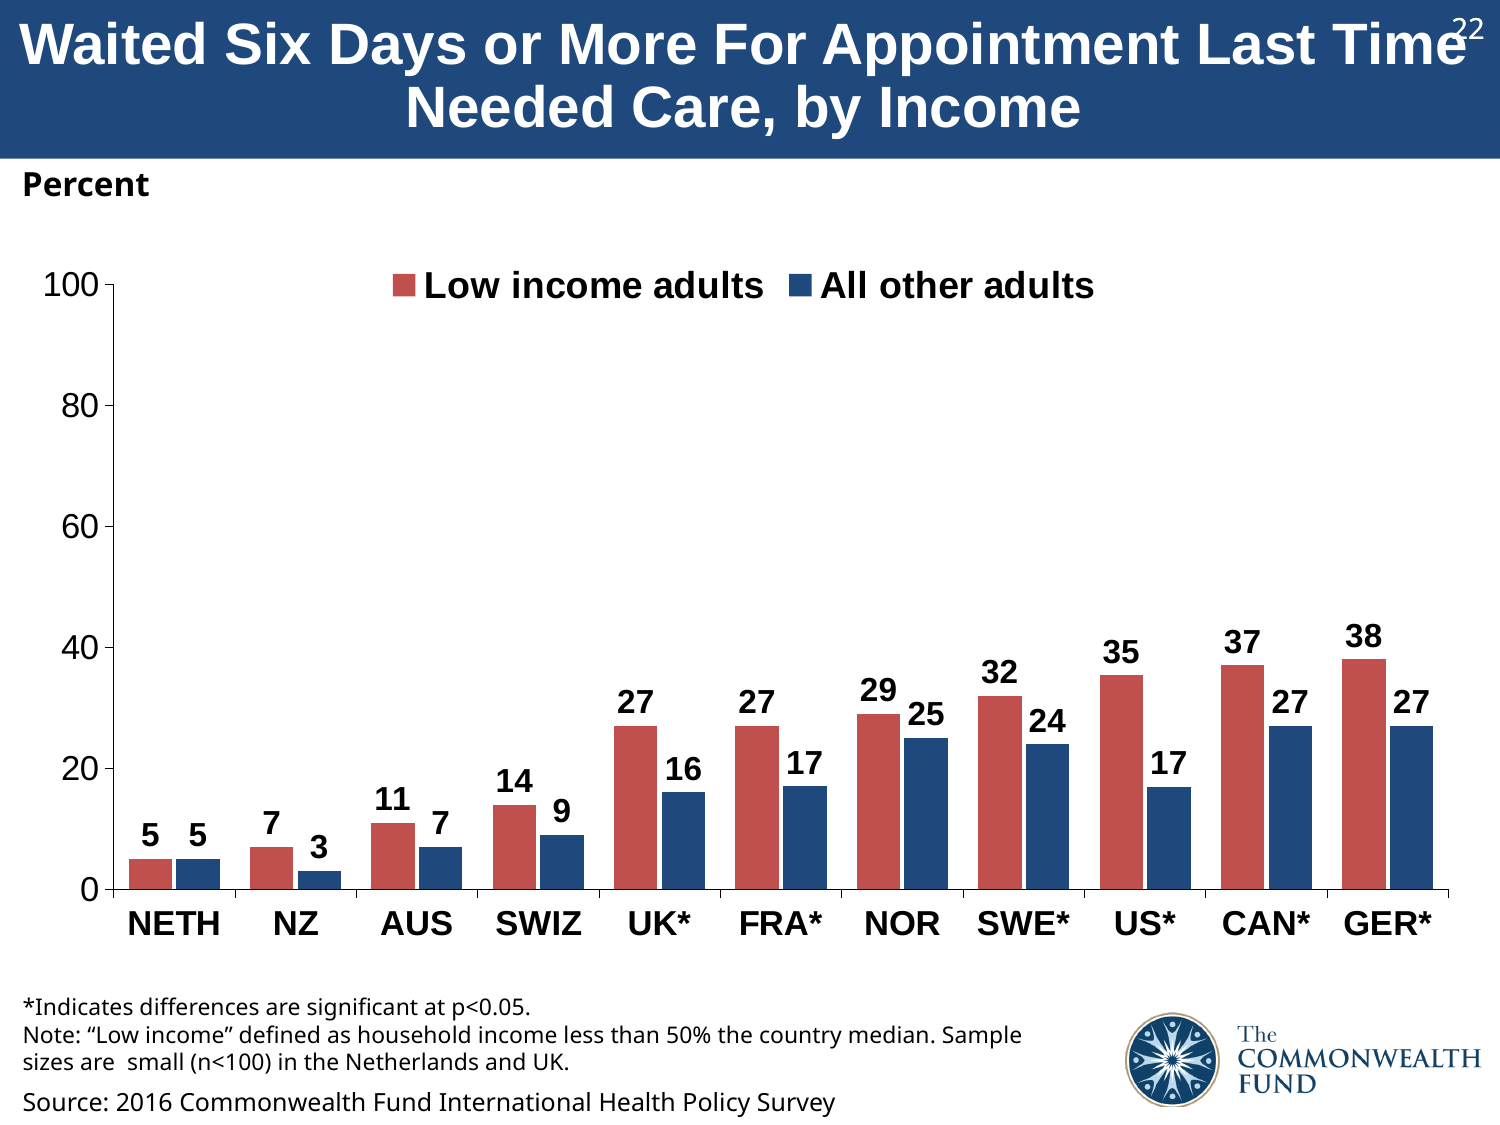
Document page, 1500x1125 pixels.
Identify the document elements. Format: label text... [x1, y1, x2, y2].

text_box Percent [7, 155, 1299, 211]
chart [39, 245, 1449, 986]
text_box *Indicates differences are significant at p<0.05. Note: “Low income” defined as household income less than 50% the country median. Sample sizes are small (n<100) in the Netherlands and UK. [7, 985, 1086, 1083]
title Waited Six Days or More For Appointment Last Time Needed Care, by Income [0, 22, 1500, 133]
text_box Source: 2016 Commonwealth Fund International Health Policy Survey [7, 1079, 1227, 1125]
